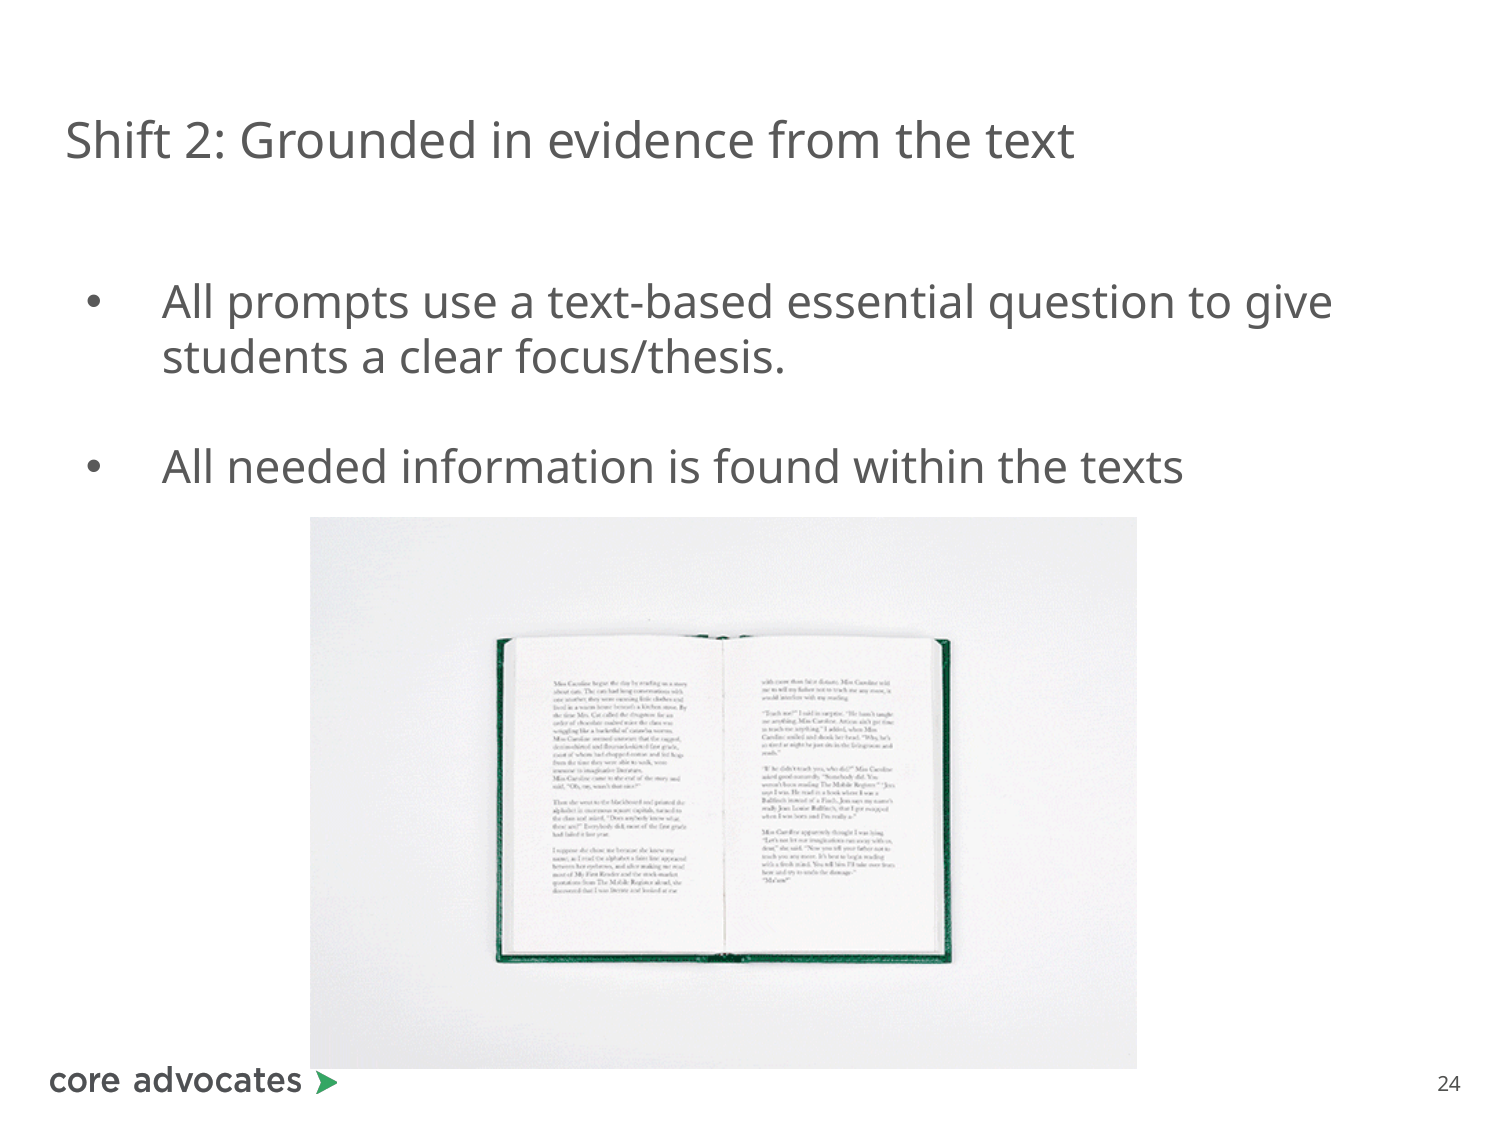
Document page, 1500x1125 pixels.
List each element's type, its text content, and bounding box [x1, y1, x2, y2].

title Shift 2: Grounded in evidence from the text [50, 45, 1457, 233]
list All prompts use a text-based essential question to give students a clear focus/thesis. All needed information is found within the texts [50, 257, 1457, 1001]
picture [50, 517, 1137, 1094]
